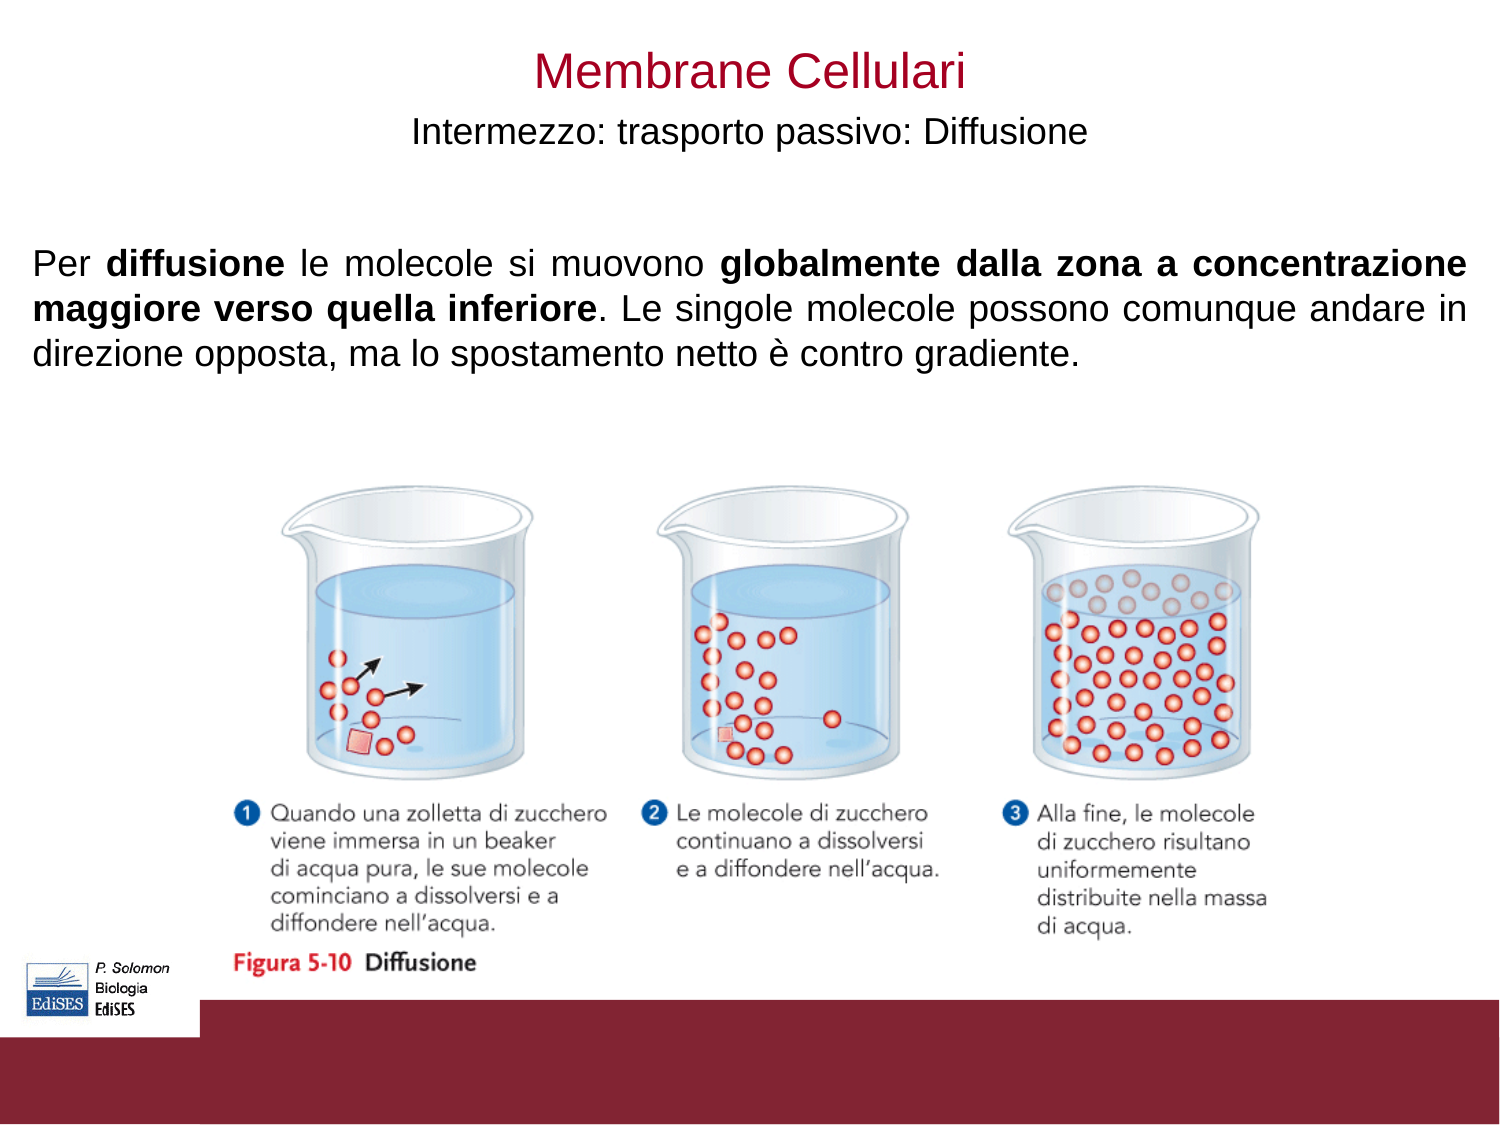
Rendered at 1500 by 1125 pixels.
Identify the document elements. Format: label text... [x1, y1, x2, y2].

text_box Per diffusione le molecole si muovono globalmente dalla zona a concentrazione maggiore verso quella inferiore. Le singole molecole possono comunque andare in direzione opposta, ma lo spostamento netto è contro gradiente. [17, 231, 1483, 382]
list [224, 482, 1276, 988]
text_box Membrane Cellulari [518, 30, 982, 100]
picture [20, 948, 182, 1029]
text_box Intermezzo: trasporto passivo: Diffusione [396, 100, 1104, 160]
